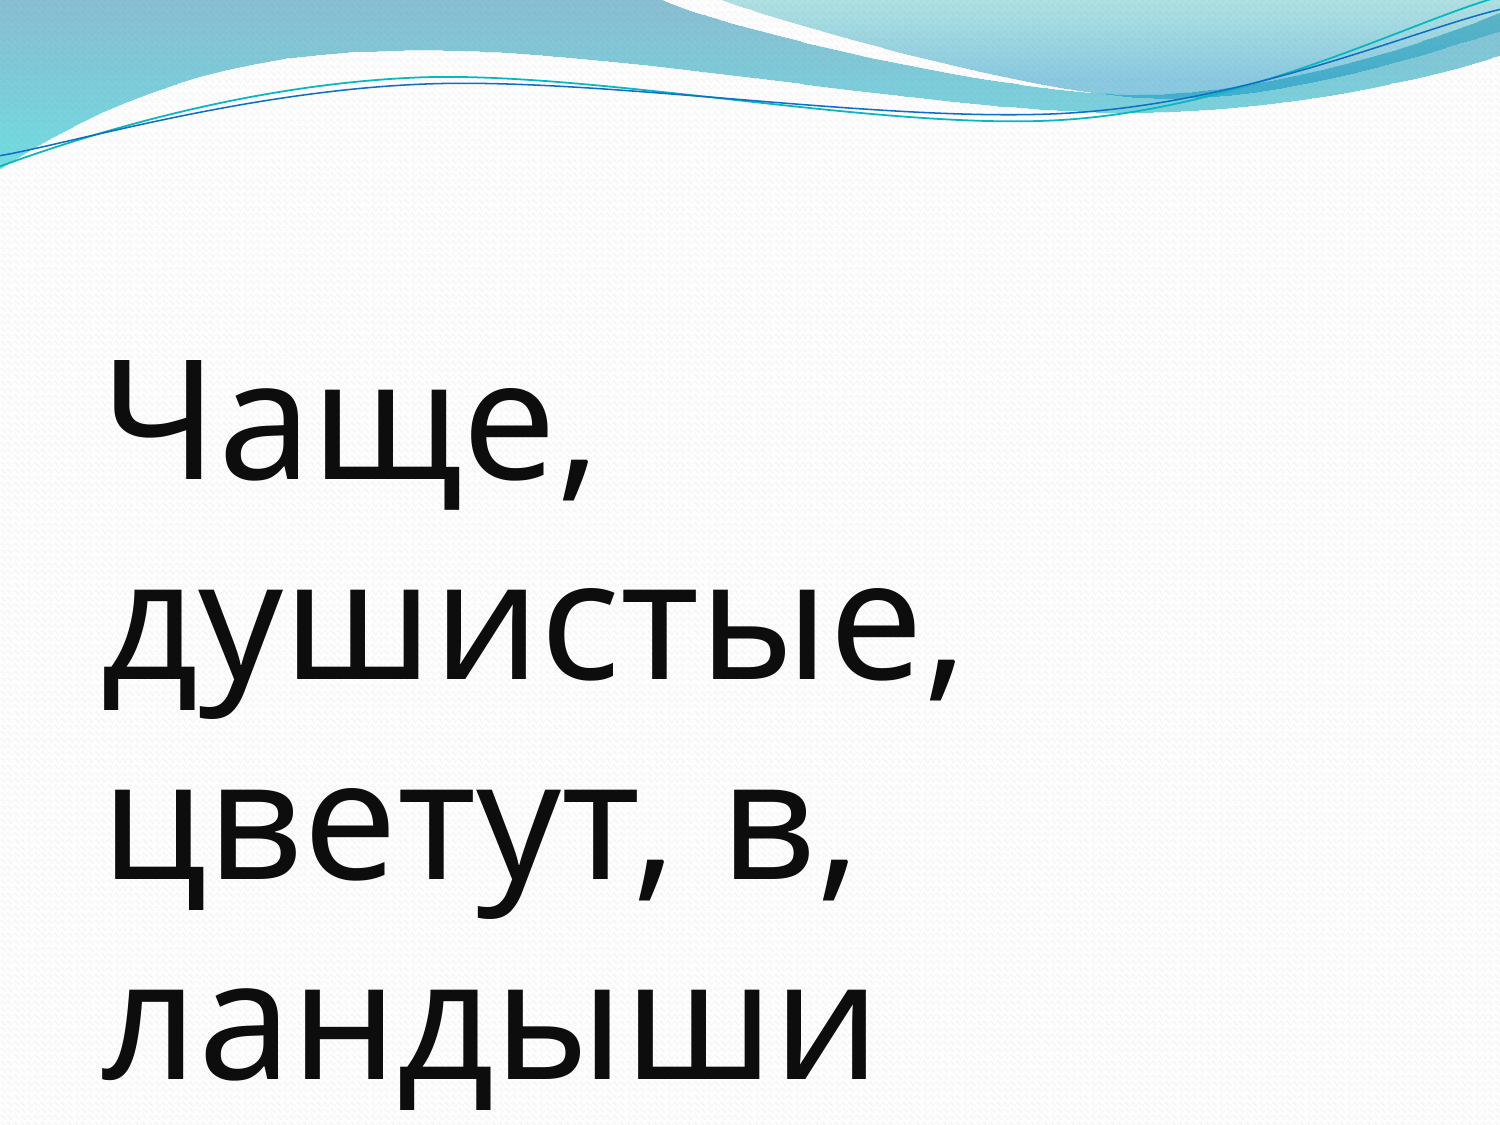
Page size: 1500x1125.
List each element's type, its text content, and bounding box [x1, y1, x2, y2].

text_box Чаще, душистые, цветут, в, ландыши [86, 105, 1400, 776]
